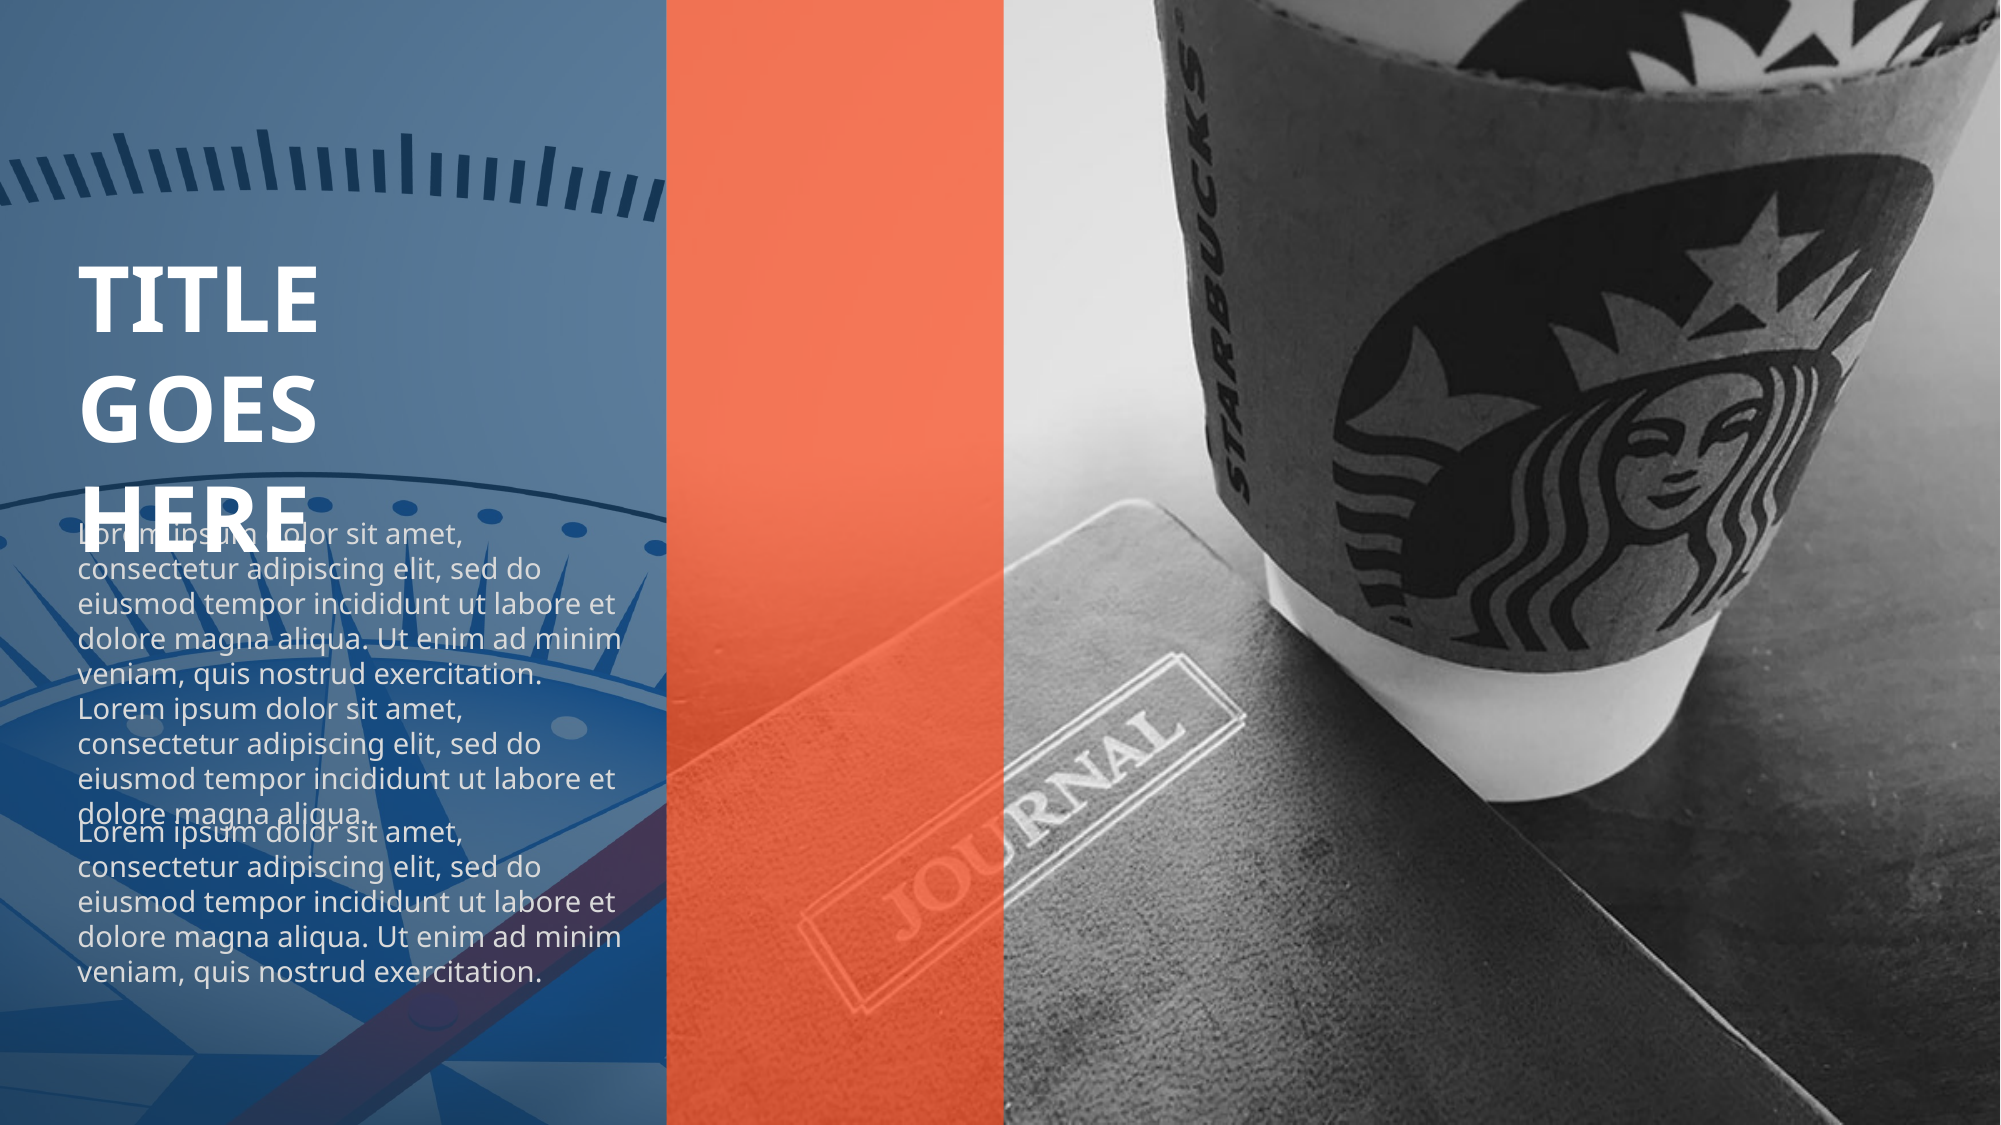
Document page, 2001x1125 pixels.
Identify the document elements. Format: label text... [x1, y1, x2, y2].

text_box TITLE GOES HERE [62, 233, 549, 578]
text_box [666, 0, 1005, 1125]
text_box Lorem ipsum dolor sit amet, consectetur adipiscing elit, sed do eiusmod tempor incididunt ut labore et dolore magna aliqua. Ut enim ad minim veniam, quis nostrud exercitation. Lorem ipsum dolor sit amet, consectetur adipiscing elit, sed do eiusmod tempor incididunt ut labore et dolore magna aliqua. [62, 507, 643, 805]
text_box Lorem ipsum dolor sit amet, consectetur adipiscing elit, sed do eiusmod tempor incididunt ut labore et dolore magna aliqua. Ut enim ad minim veniam, quis nostrud exercitation. [62, 805, 643, 996]
text_box [1005, 0, 2000, 1125]
